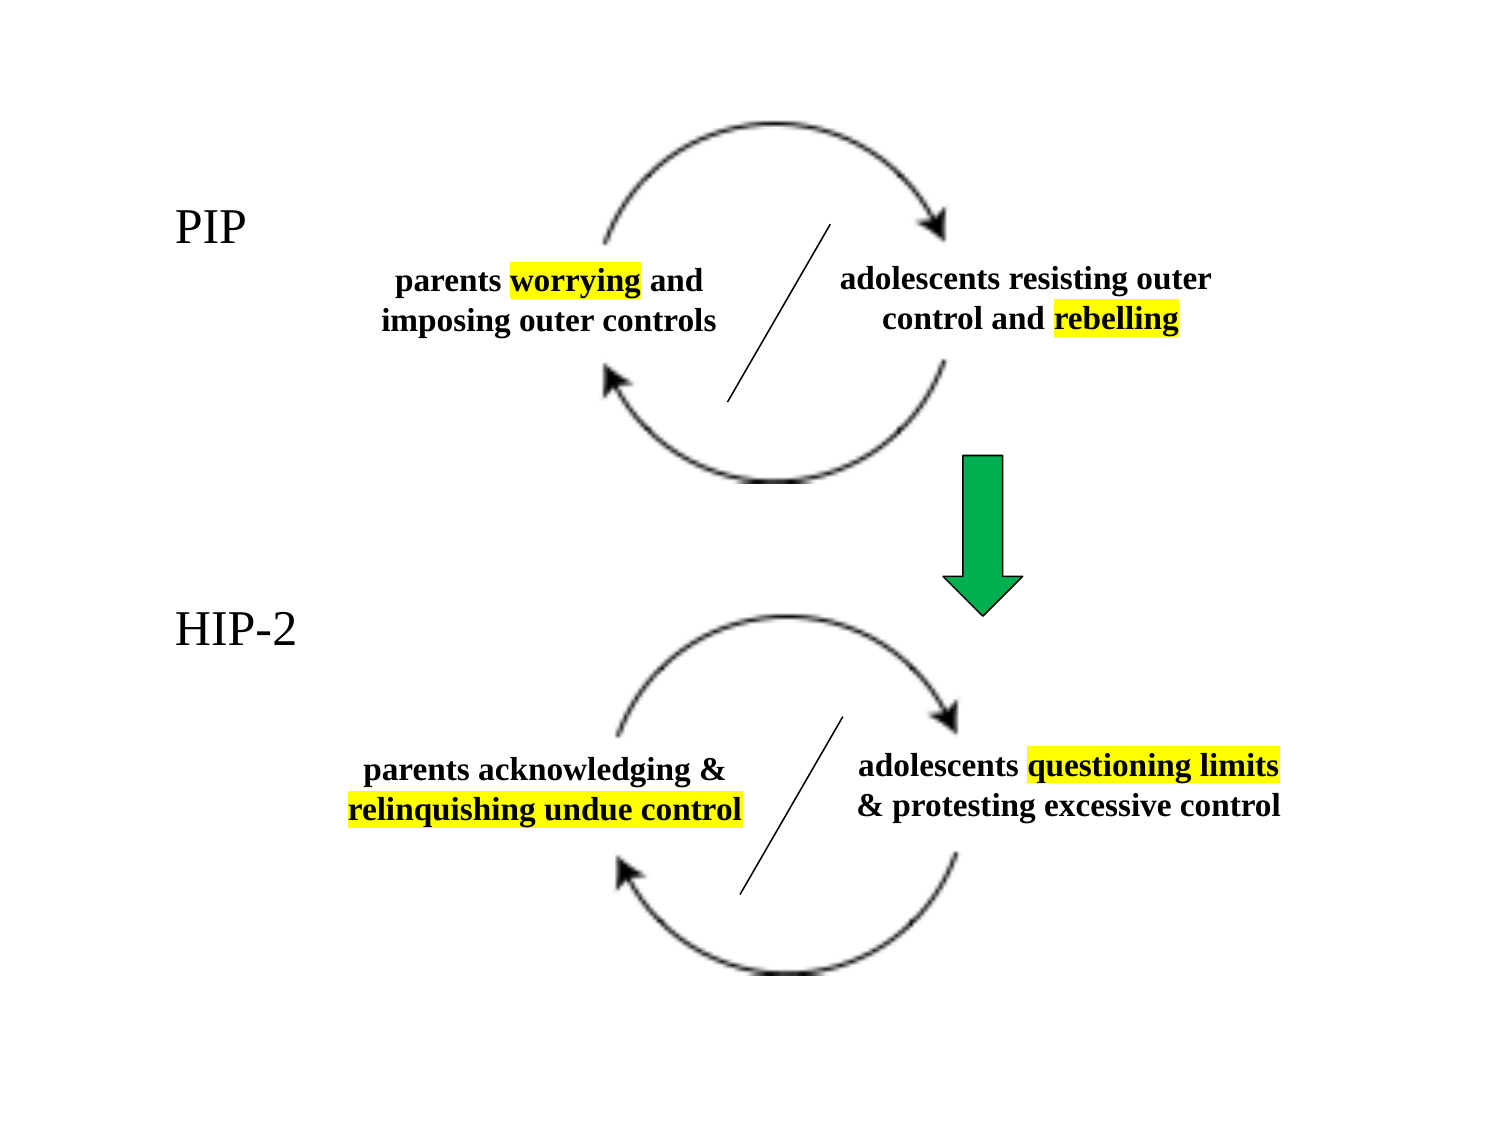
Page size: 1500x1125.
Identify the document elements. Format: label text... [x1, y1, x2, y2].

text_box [586, 112, 958, 484]
text_box adolescents questioning limits & protesting excessive control [976, 735, 1318, 830]
text_box PIP [160, 186, 263, 261]
text_box parents worrying and imposing outer controls [336, 250, 581, 346]
text_box [942, 455, 1023, 617]
text_box adolescents resisting outer control and rebelling [963, 248, 1290, 384]
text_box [598, 605, 971, 977]
text_box parents acknowledging & relinquishing undue control [316, 740, 593, 835]
text_box HIP-2 [160, 587, 313, 663]
